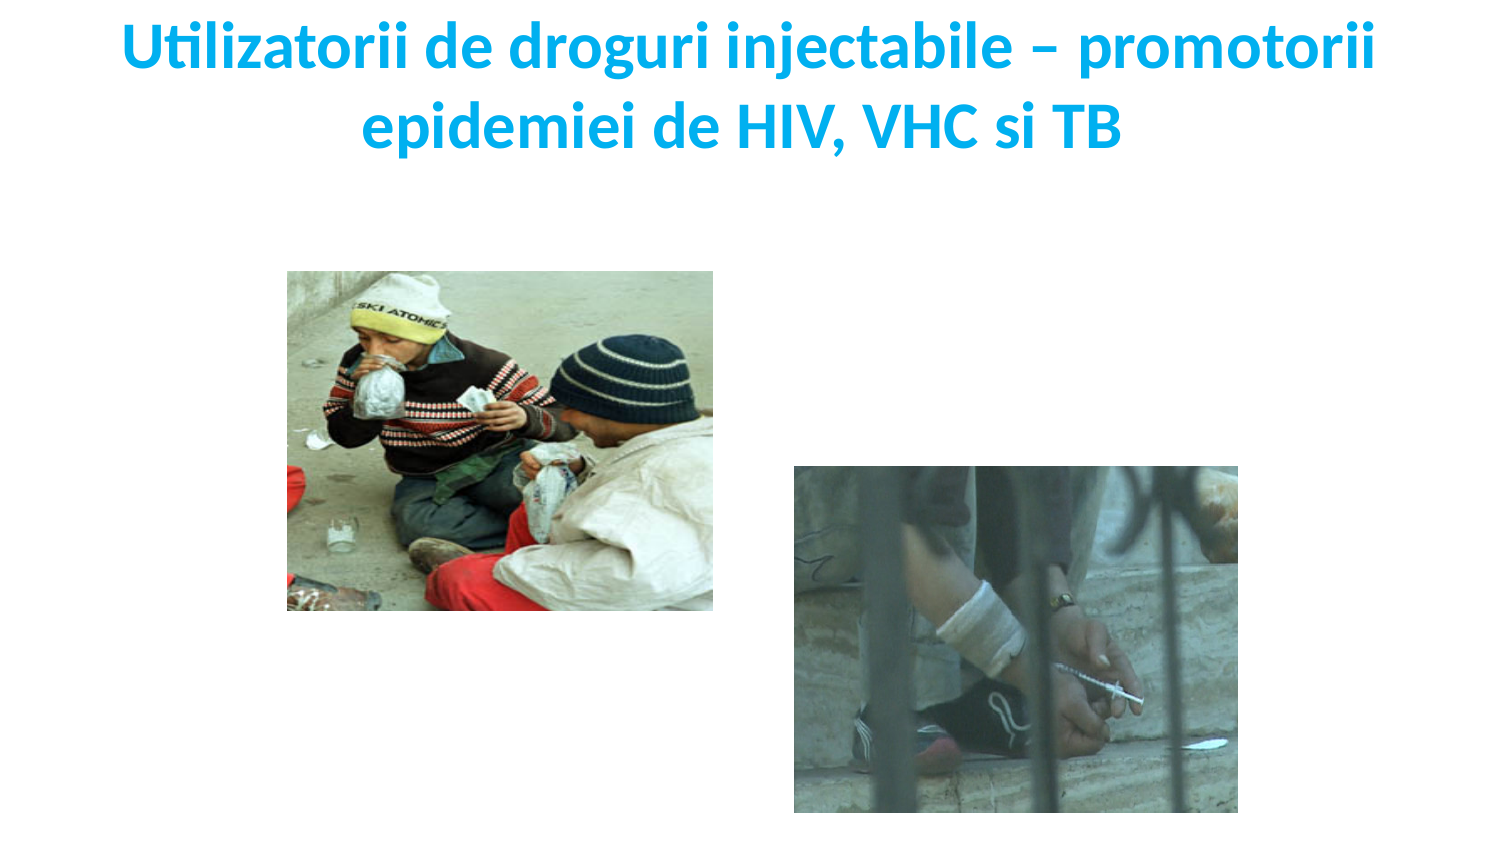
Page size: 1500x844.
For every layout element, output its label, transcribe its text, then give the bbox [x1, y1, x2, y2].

title Utilizatorii de droguri injectabile – promotorii epidemiei de HIV, VHC si TB [62, 33, 1438, 130]
picture [794, 466, 1238, 813]
picture [287, 271, 713, 611]
